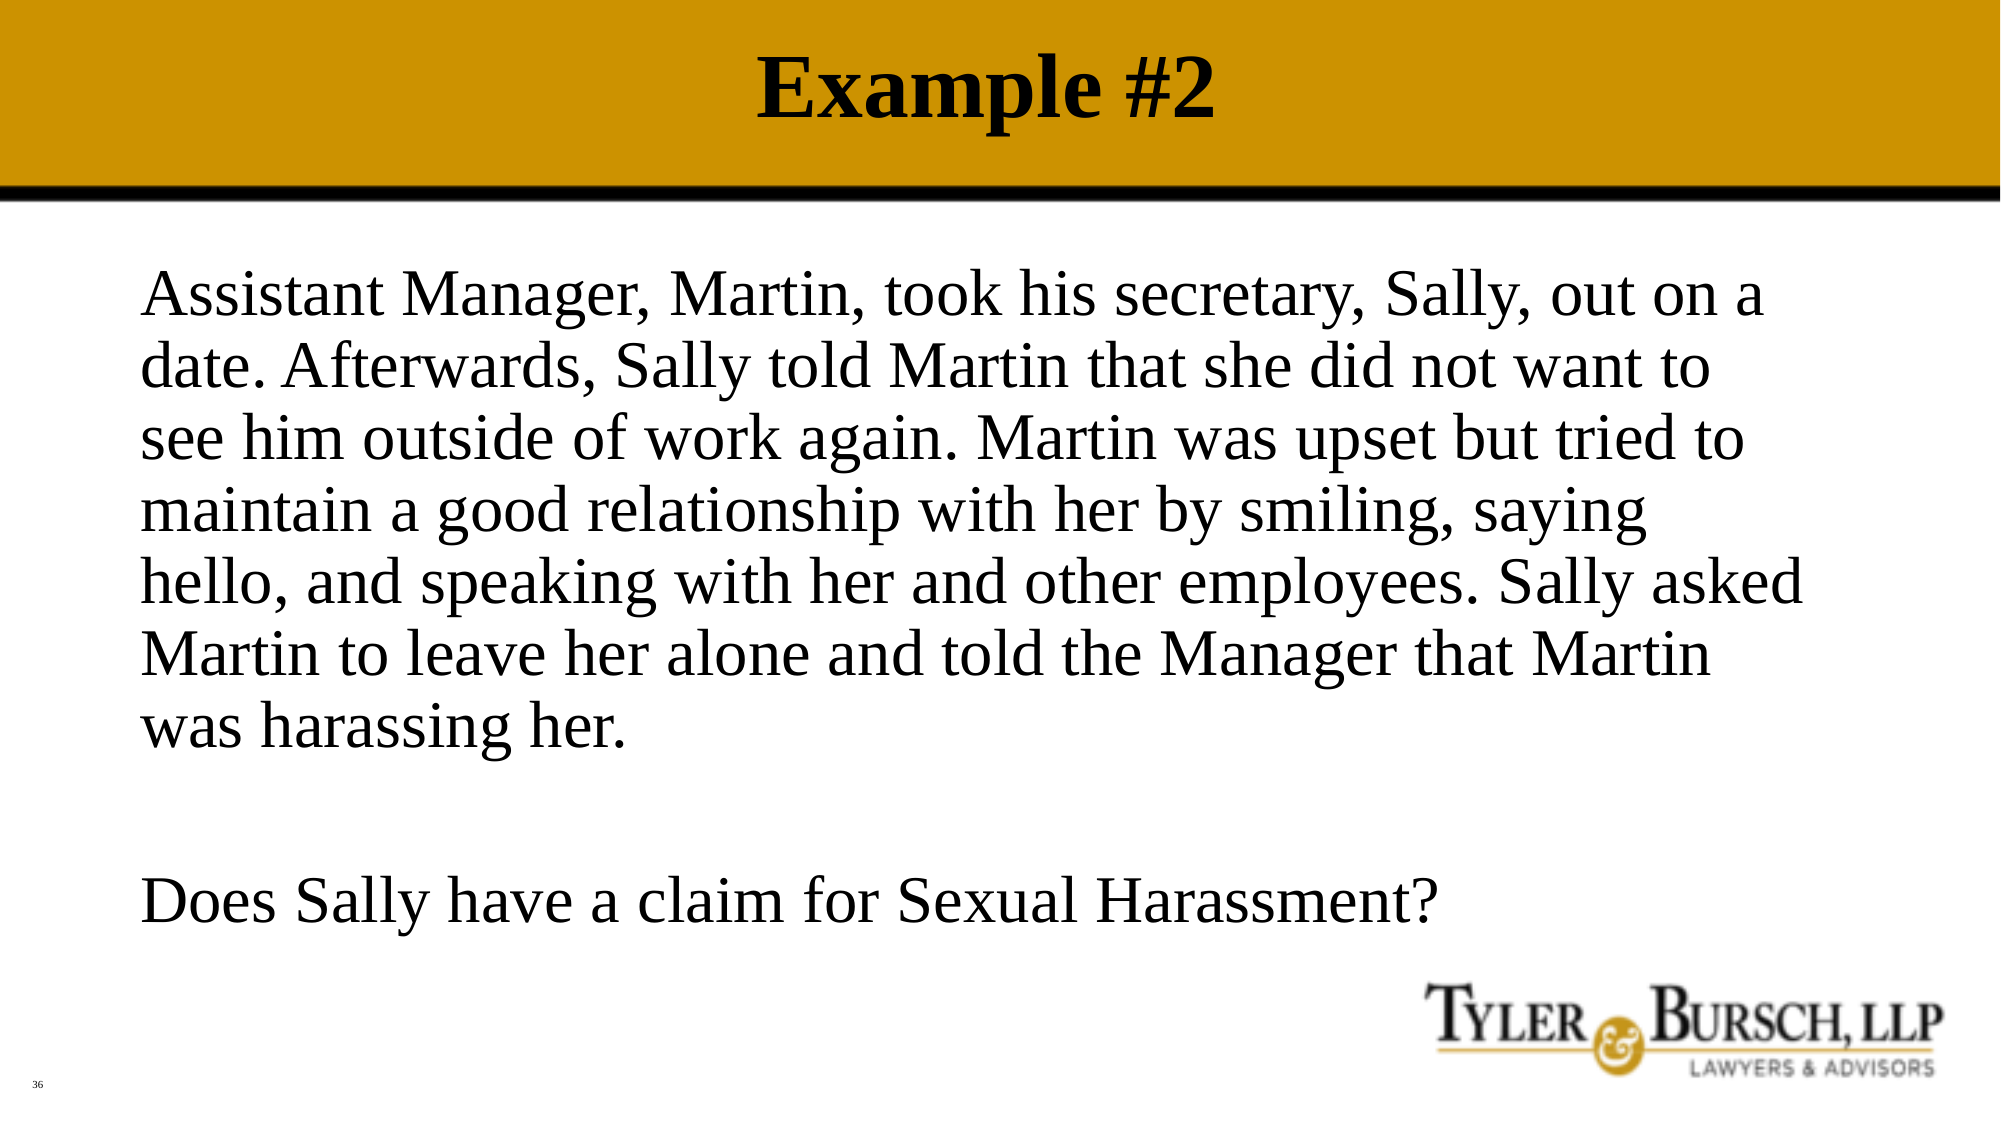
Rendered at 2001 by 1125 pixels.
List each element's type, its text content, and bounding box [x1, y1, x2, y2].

title Example #2 [125, 15, 1850, 160]
picture [0, 0, 2001, 1125]
list Assistant Manager, Martin, took his secretary, Sally, out on a date. Afterwards, Sally told Martin that she did not want to see him outside of work again. Martin was upset but tried to maintain a good relationship with her by smiling, saying hello, and speaking with her and other employees. Sally asked Martin to leave her alone and told the Manager that Martin was harassing her. Does Sally have a claim for Sexual Harassment? [125, 249, 1825, 963]
